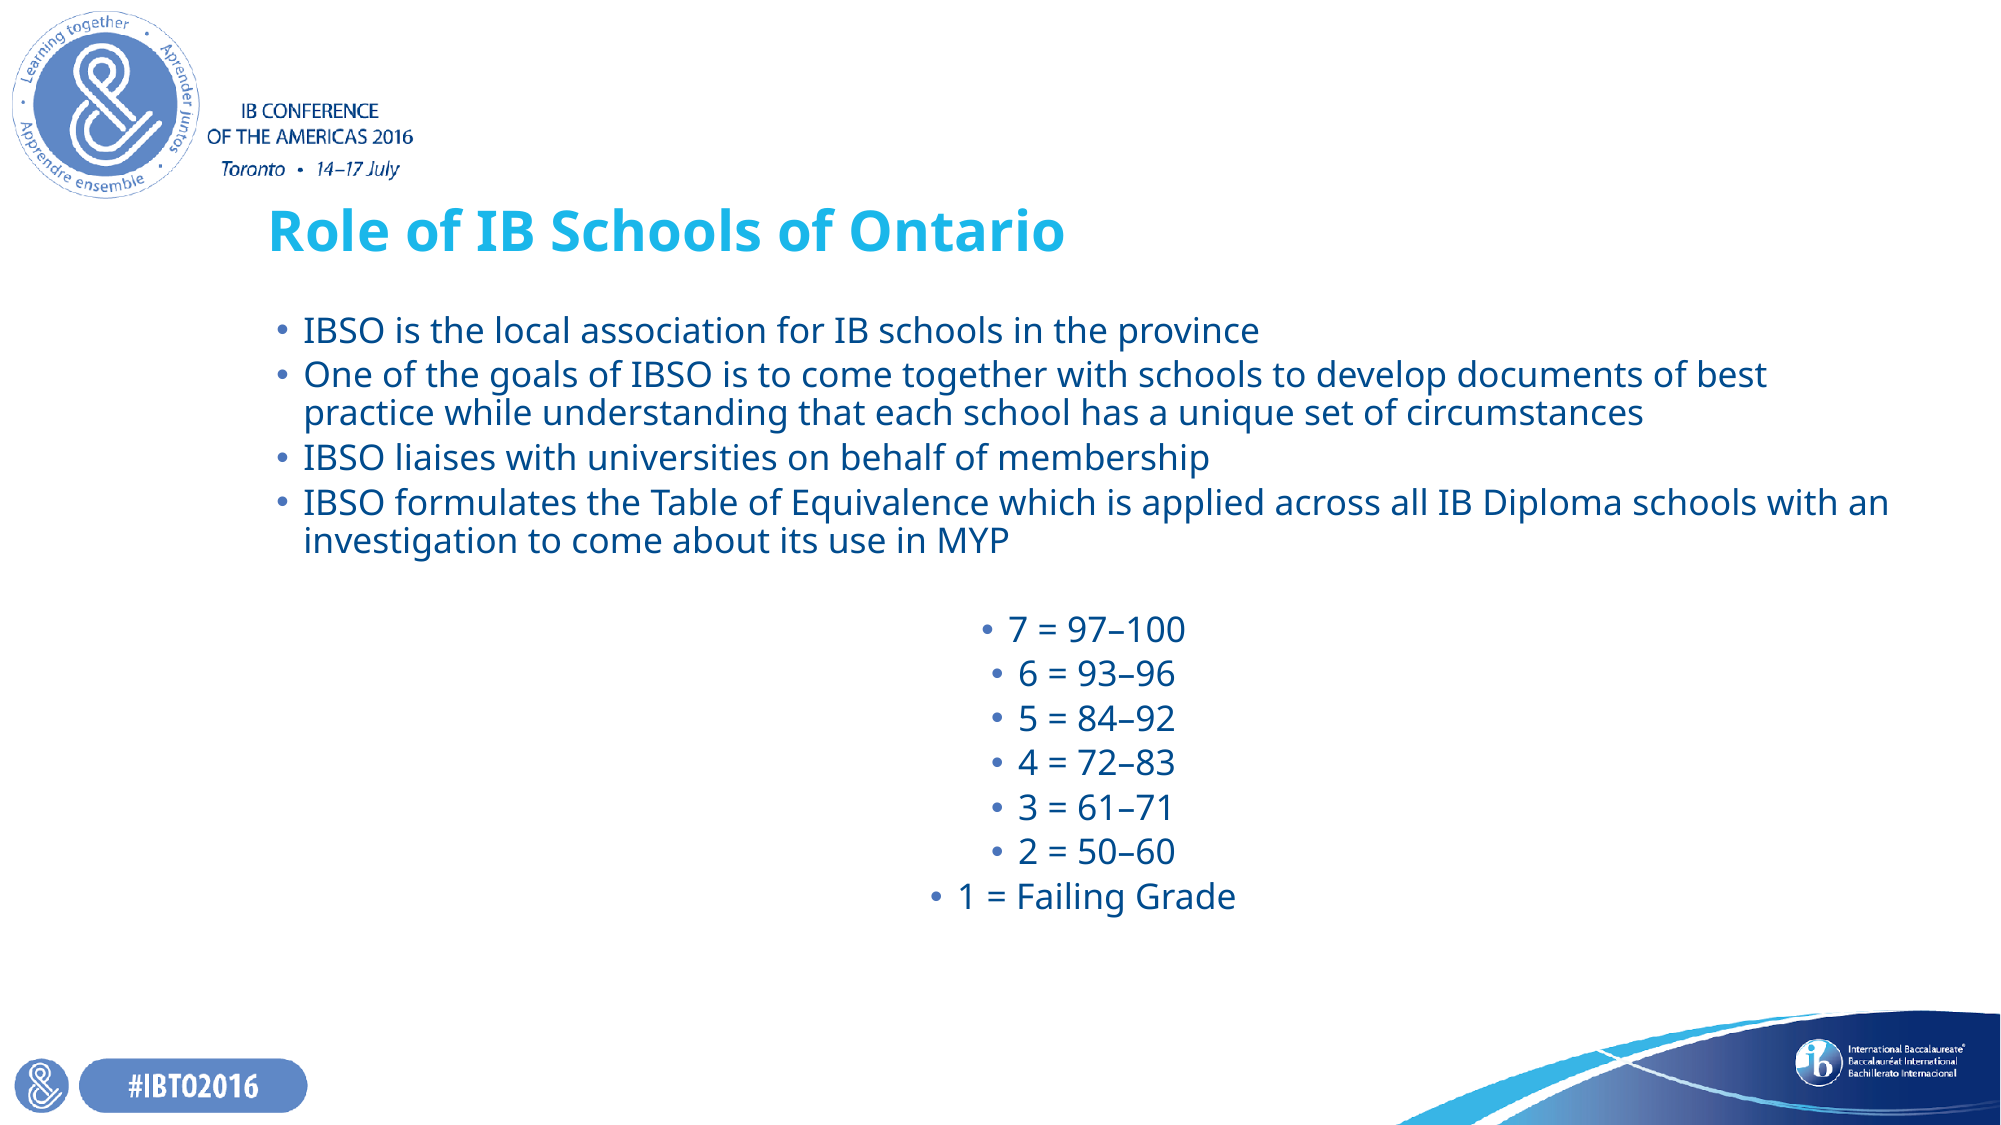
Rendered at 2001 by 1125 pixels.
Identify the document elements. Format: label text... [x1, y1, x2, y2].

list IBSO is the local association for IB schools in the province One of the goals of IBSO is to come together with schools to develop documents of best practice while understanding that each school has a unique set of circumstances IBSO liaises with universities on behalf of membership IBSO formulates the Table of Equivalence which is applied across all IB Diploma schools with an investigation to come about its use in MYP 7 = 97–100 6 = 93–96 5 = 84–92 4 = 72–83 3 = 61–71 2 = 50–60 1 = Failing Grade [267, 312, 1900, 986]
title Role of IB Schools of Ontario [267, 203, 1900, 281]
picture [0, 0, 2001, 1125]
